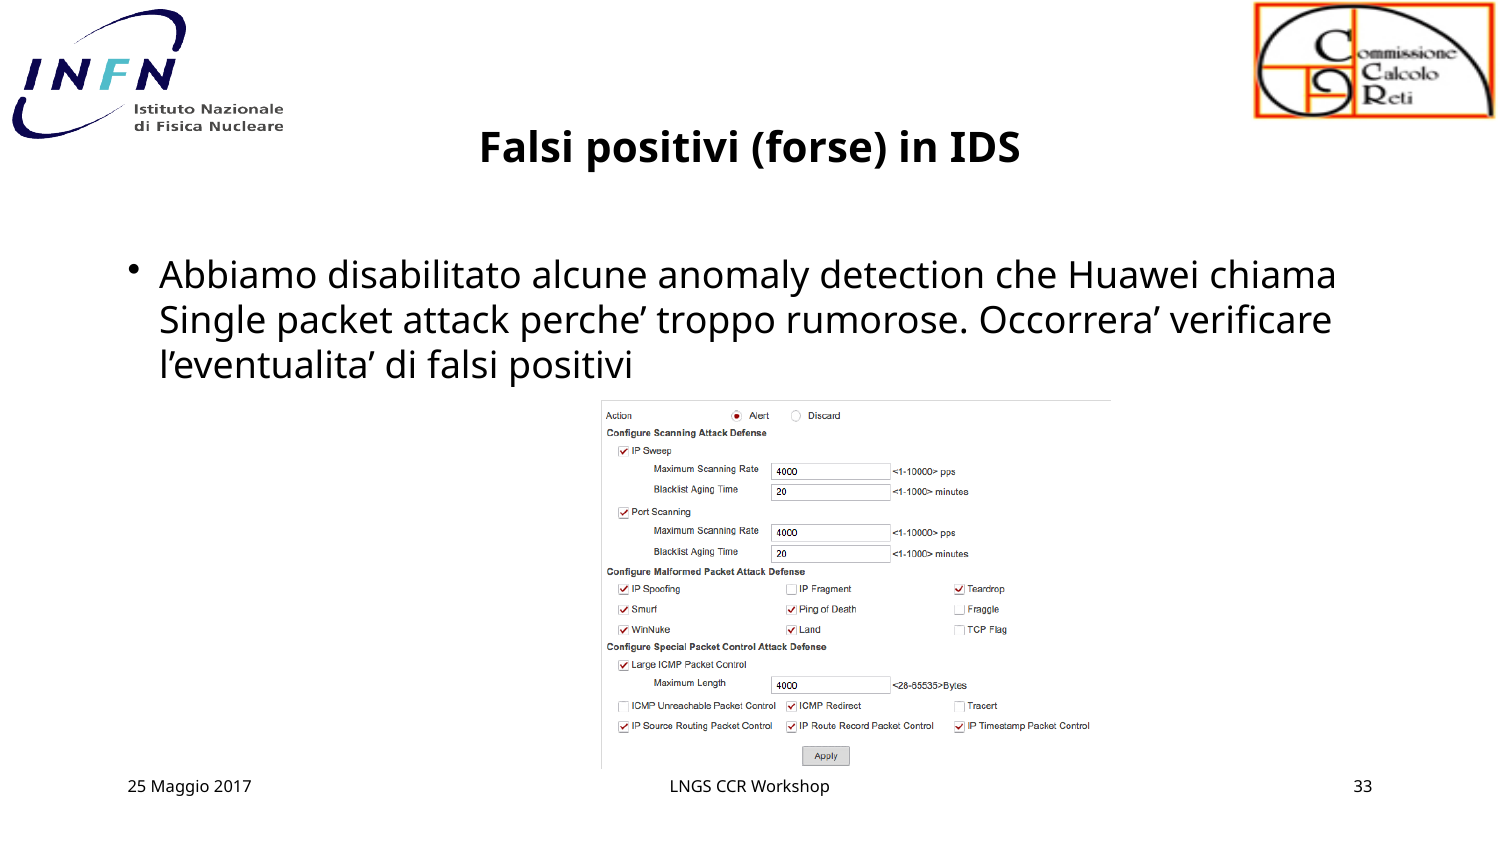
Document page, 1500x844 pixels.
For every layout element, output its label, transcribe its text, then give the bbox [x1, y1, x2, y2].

list Abbiamo disabilitato alcune anomaly detection che Huawei chiama Single packet attack perche’ troppo rumorose. Occorrera’ verificare l’eventualita’ di falsi positivi [112, 243, 1388, 751]
picture [600, 400, 1112, 769]
slide_number 25 Maggio 2017 [112, 768, 426, 826]
title Falsi positivi (forse) in IDS [112, 75, 1388, 216]
slide_number 33 [1074, 768, 1388, 826]
footer LNGS CCR Workshop [512, 768, 988, 826]
picture [12, 9, 283, 139]
picture [1250, 0, 1500, 122]
